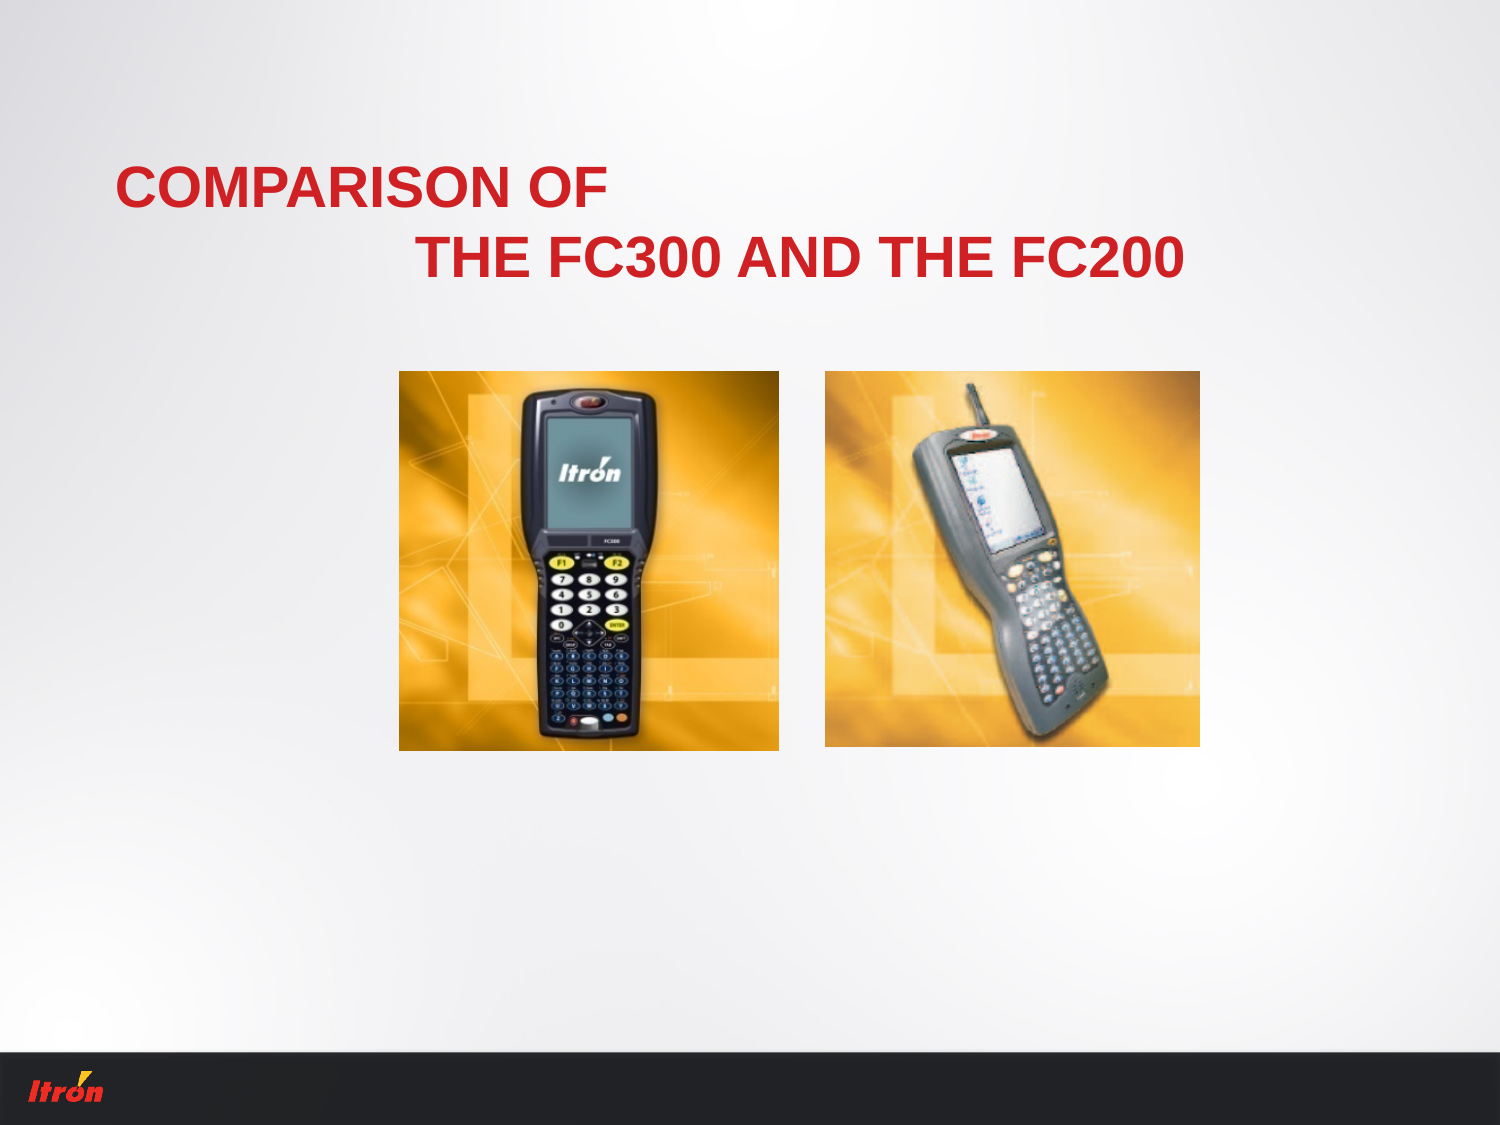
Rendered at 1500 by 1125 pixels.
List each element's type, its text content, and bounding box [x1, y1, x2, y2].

title Comparison of The FC300 and The FC200 [99, 133, 1375, 376]
picture [0, 0, 1500, 1052]
picture [27, 1071, 103, 1102]
